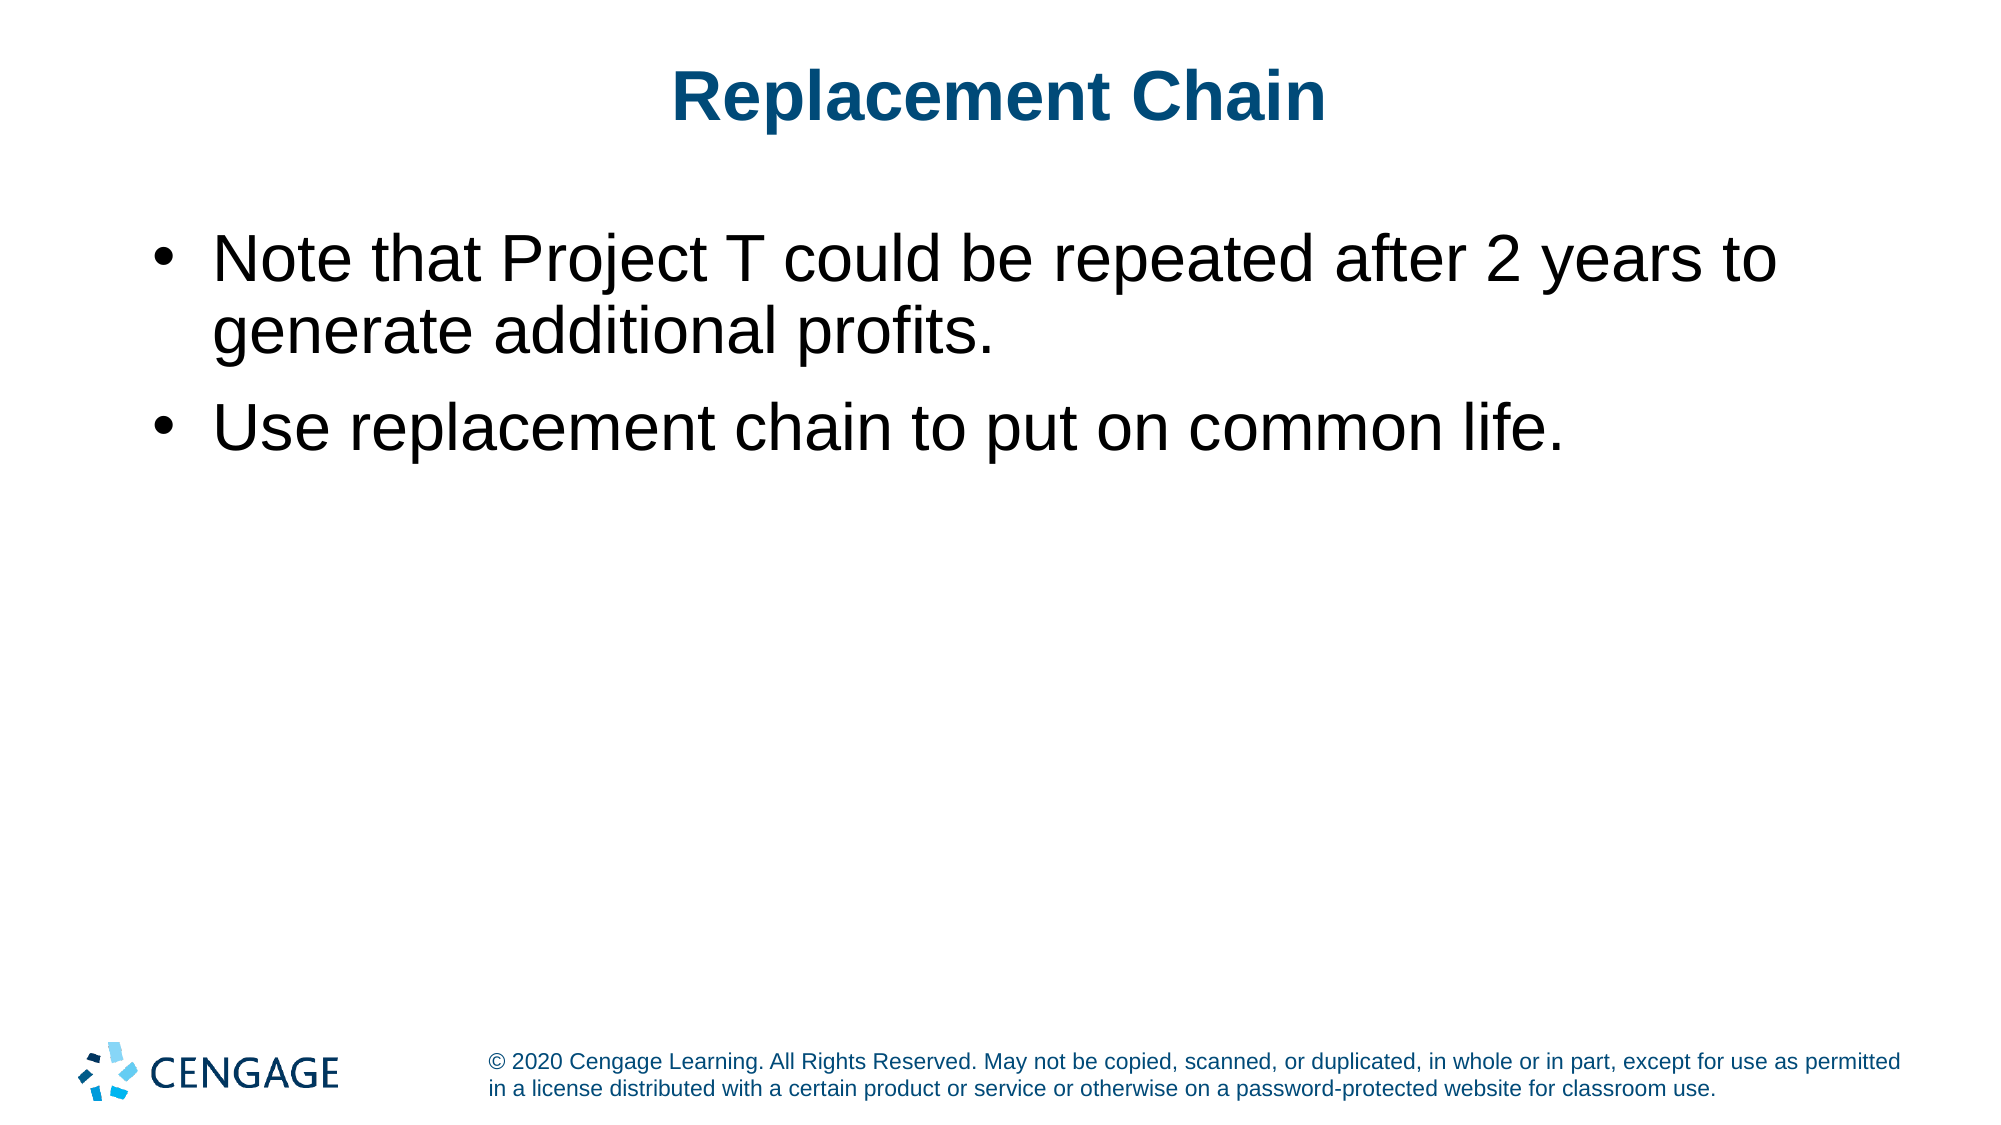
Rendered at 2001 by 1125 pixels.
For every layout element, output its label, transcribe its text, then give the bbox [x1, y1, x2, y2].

picture [78, 1042, 338, 1101]
list Note that Project T could be repeated after 2 years to generate additional profits. Use replacement chain to put on common life. [137, 216, 1863, 997]
title Replacement Chain [137, 22, 1863, 173]
